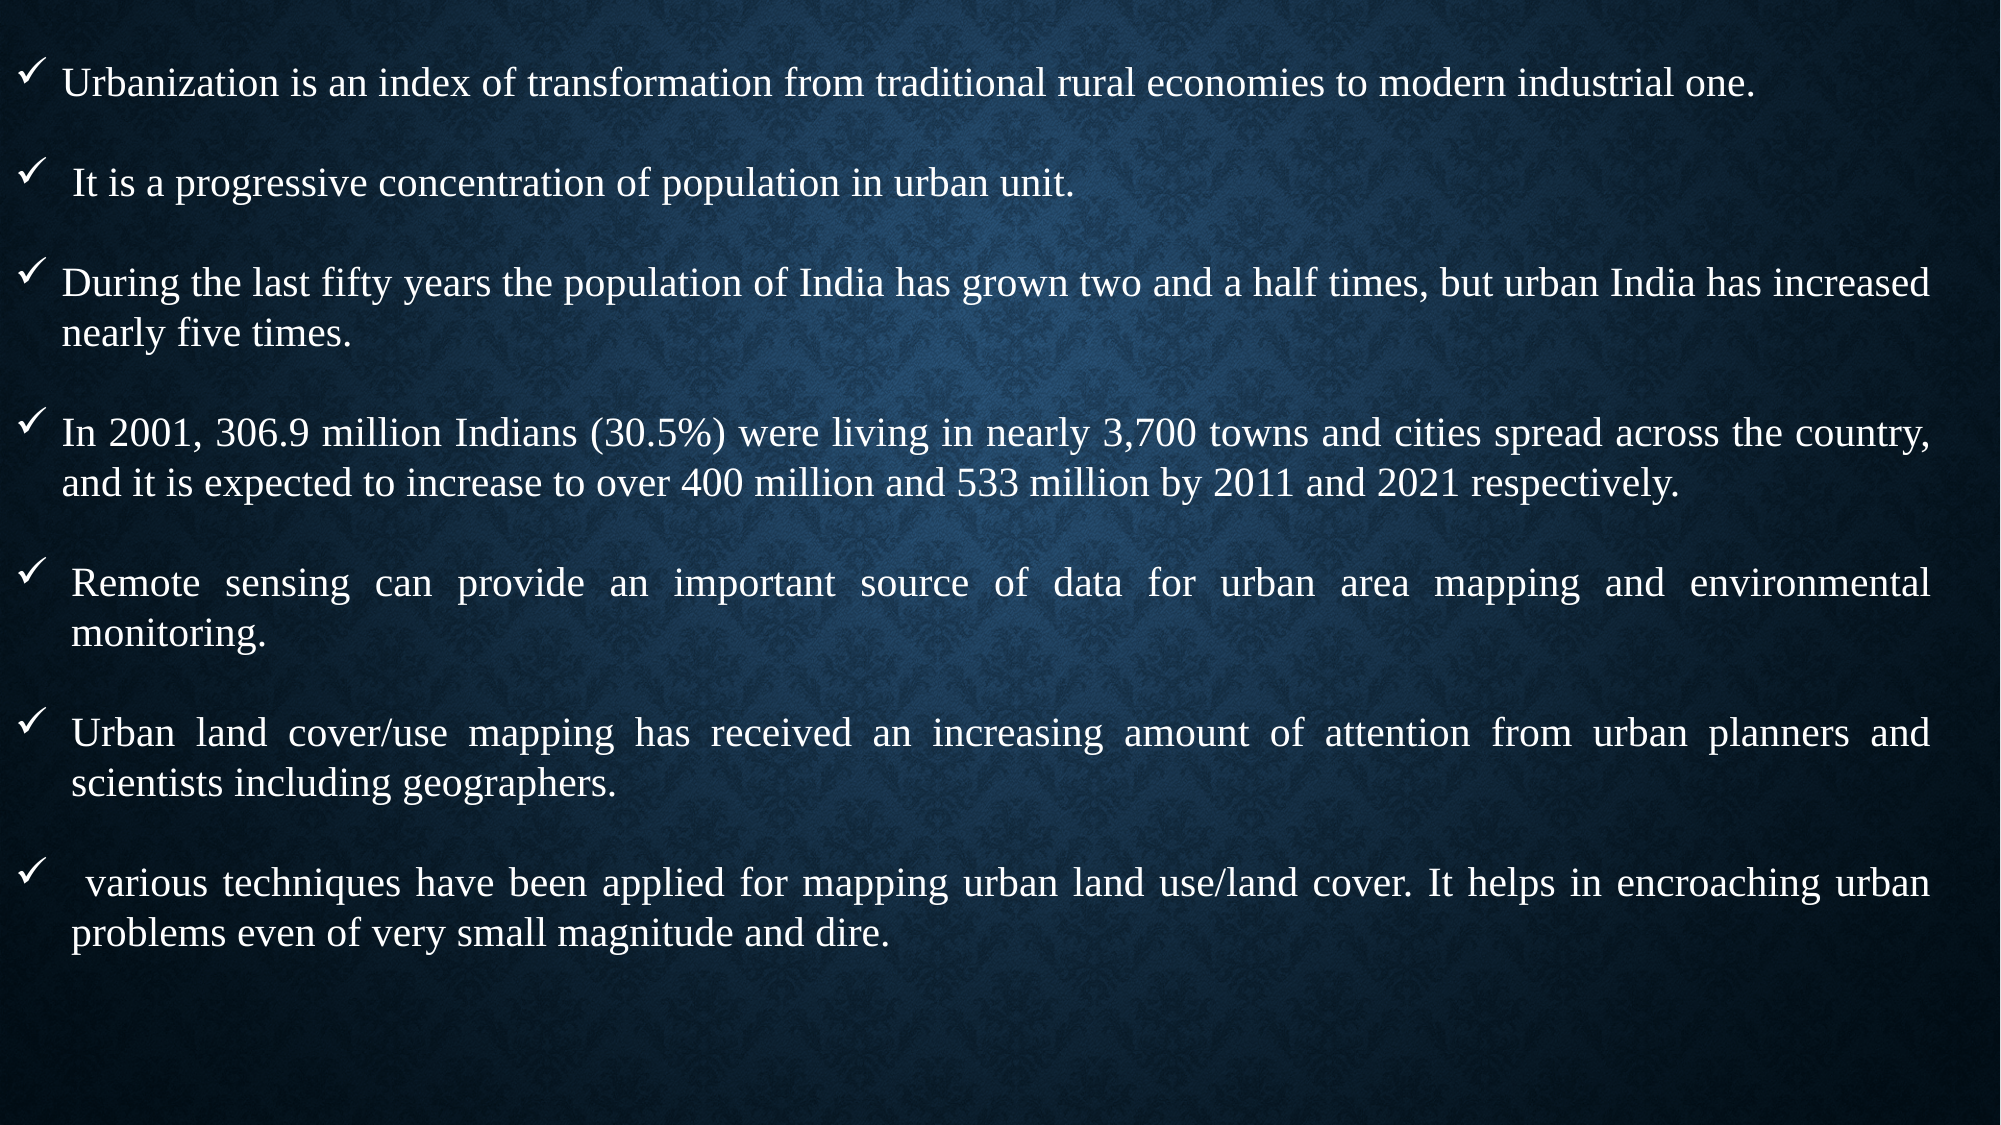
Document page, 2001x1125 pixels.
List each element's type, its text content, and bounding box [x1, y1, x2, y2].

text_box Urbanization is an index of transformation from traditional rural economies to modern industrial one. It is a progressive concentration of population in urban unit. During the last fifty years the population of India has grown two and a half times, but urban India has increased nearly five times. In 2001, 306.9 million Indians (30.5%) were living in nearly 3,700 towns and cities spread across the country, and it is expected to increase to over 400 million and 533 million by 2011 and 2021 respectively. Remote sensing can provide an important source of data for urban area mapping and environmental monitoring. Urban land cover/use mapping has received an increasing amount of attention from urban planners and scientists including geographers. various techniques have been applied for mapping urban land use/land cover. It helps in encroaching urban problems even of very small magnitude and dire. [0, 46, 1948, 1012]
